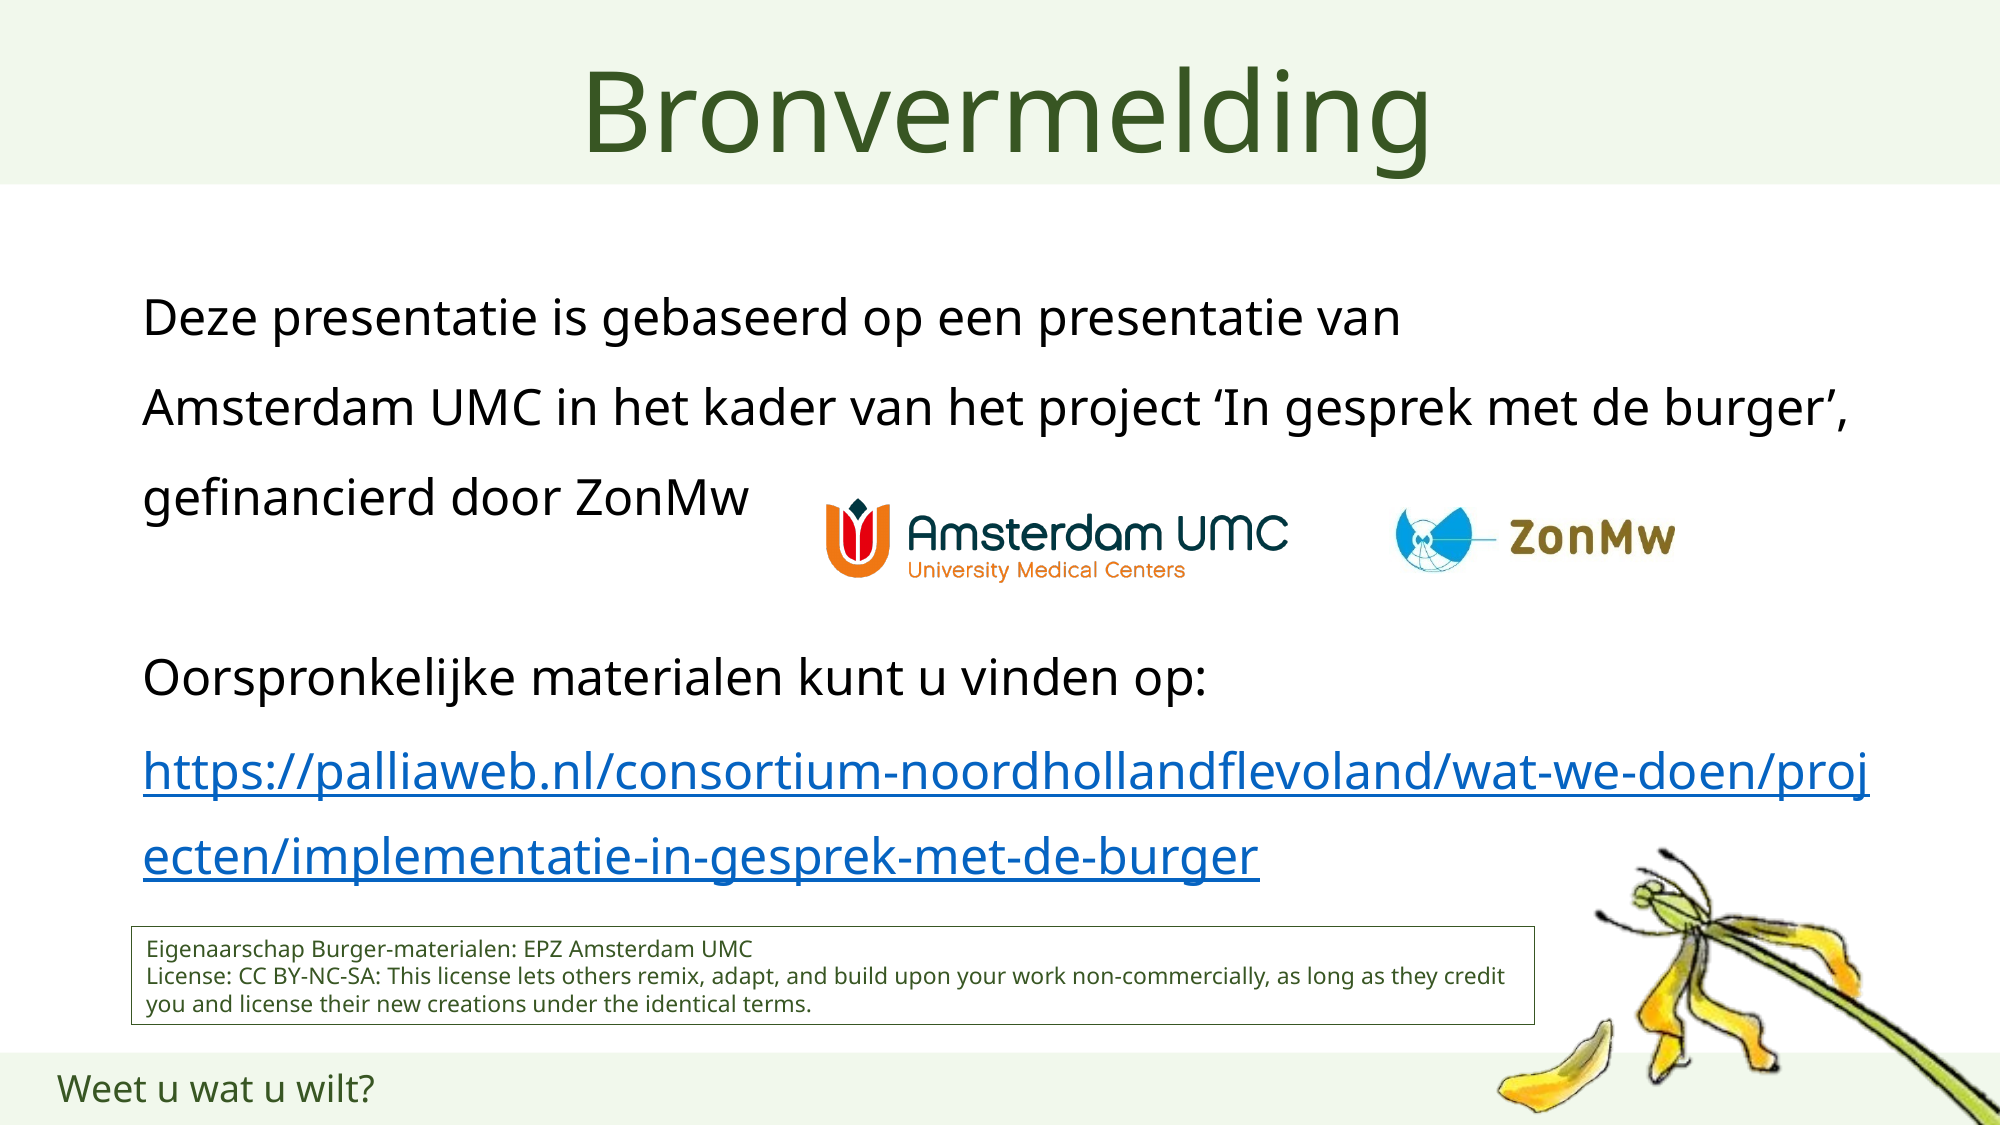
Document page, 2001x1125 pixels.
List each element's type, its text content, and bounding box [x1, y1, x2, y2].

text_box Eigenaarschap Burger-materialen: EPZ Amsterdam UMC License: CC BY-NC-SA: This license lets others remix, adapt, and build upon your work non-commercially, as long as they credit you and license their new creations under the identical terms. [131, 926, 1535, 1025]
text_box [0, 1052, 1574, 1125]
text_box Weet u wat u wilt? [42, 1058, 1456, 1118]
text_box Bronvermelding [266, 32, 1750, 183]
text_box [0, 0, 2000, 185]
text_box Deze presentatie is gebaseerd op een presentatie van Amsterdam UMC in het kader van het project ‘In gesprek met de burger’, gefinancierd door ZonMw Oorspronkelijke materialen kunt u vinden op: https://palliaweb.nl/consortium-noordhollandflevoland/wat-we-doen/projecten/implementatie-in-gesprek-met-de-burger [127, 248, 1888, 816]
picture [825, 498, 1288, 583]
picture [1389, 507, 1675, 574]
picture [1495, 832, 2000, 1125]
